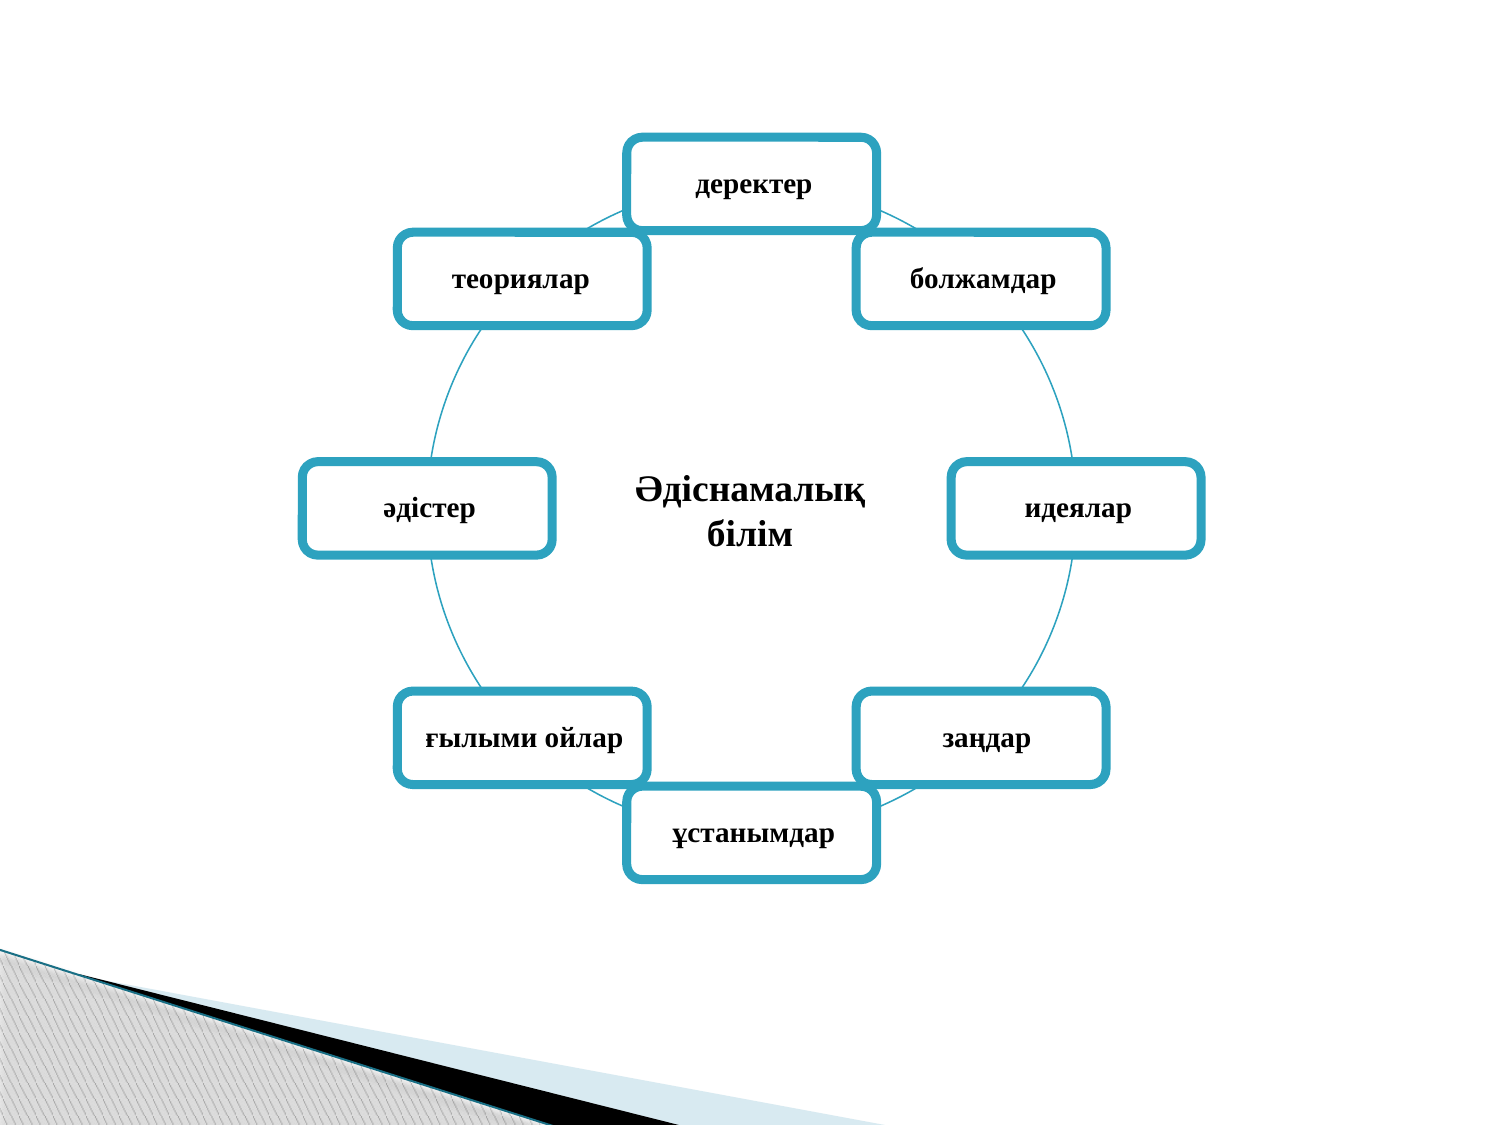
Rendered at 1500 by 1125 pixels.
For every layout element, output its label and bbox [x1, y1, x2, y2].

list [76, 136, 1427, 880]
